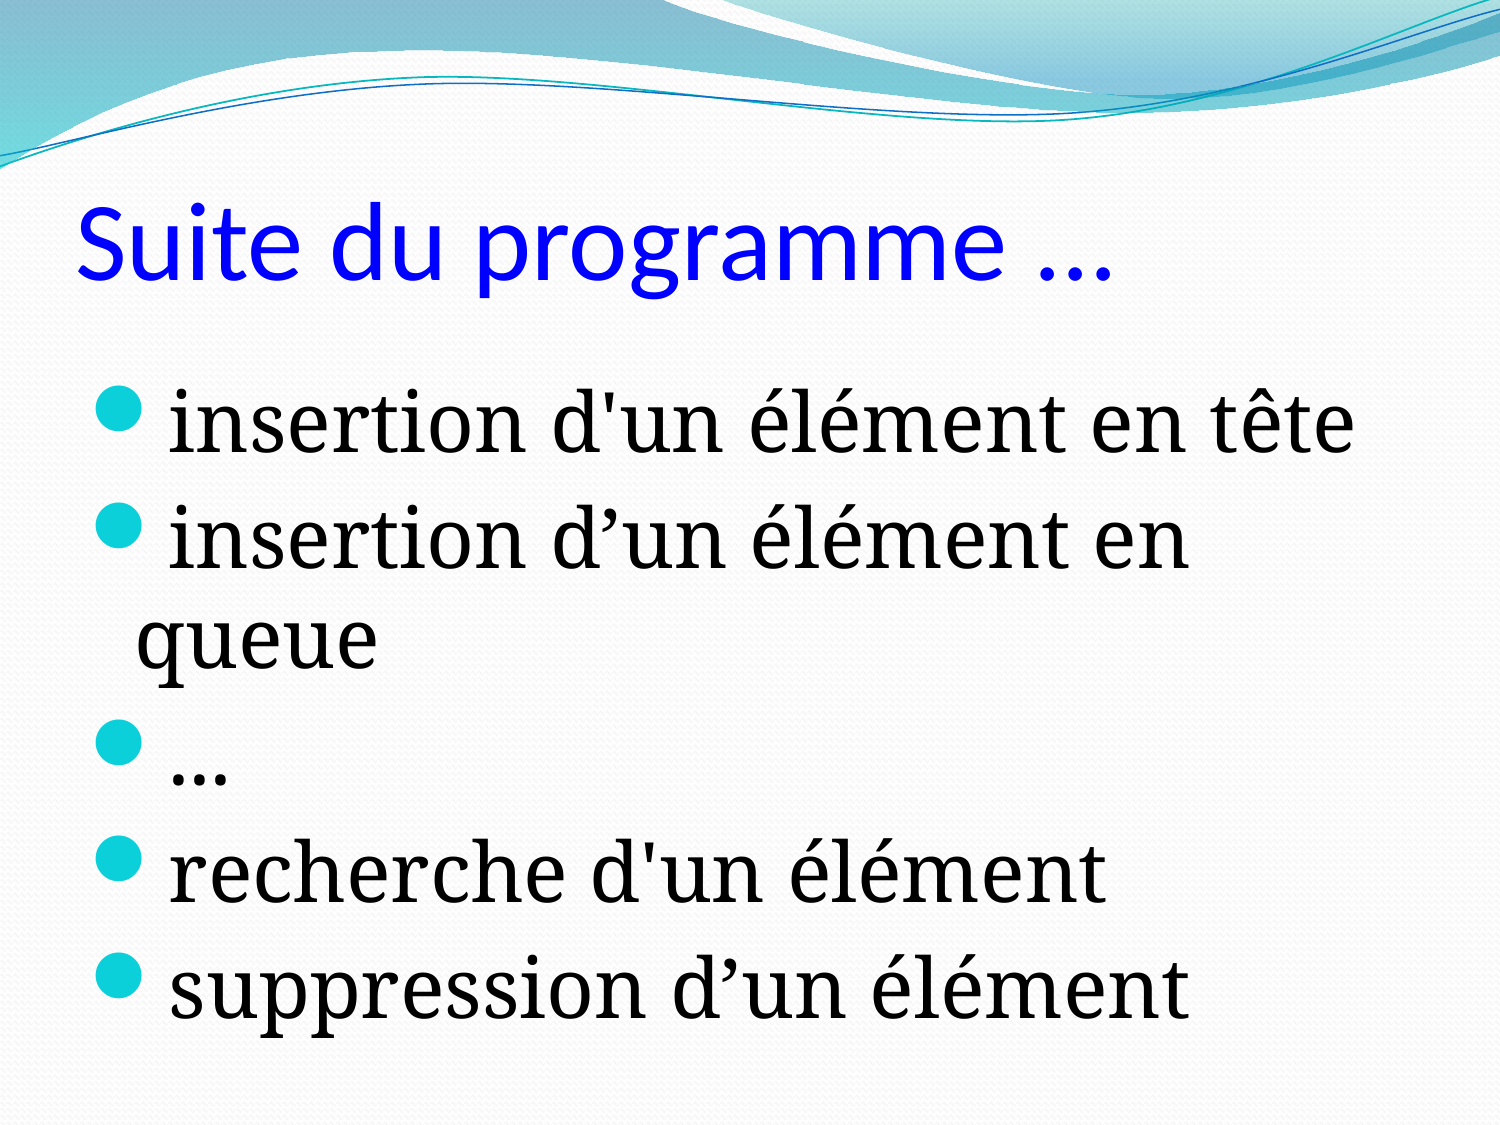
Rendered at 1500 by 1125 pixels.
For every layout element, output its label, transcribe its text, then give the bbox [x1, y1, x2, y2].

title Suite du programme ... [75, 115, 1425, 303]
list insertion d'un élément en tête insertion d’un élément en queue ... recherche d'un élément suppression d’un élément [75, 361, 1462, 1125]
